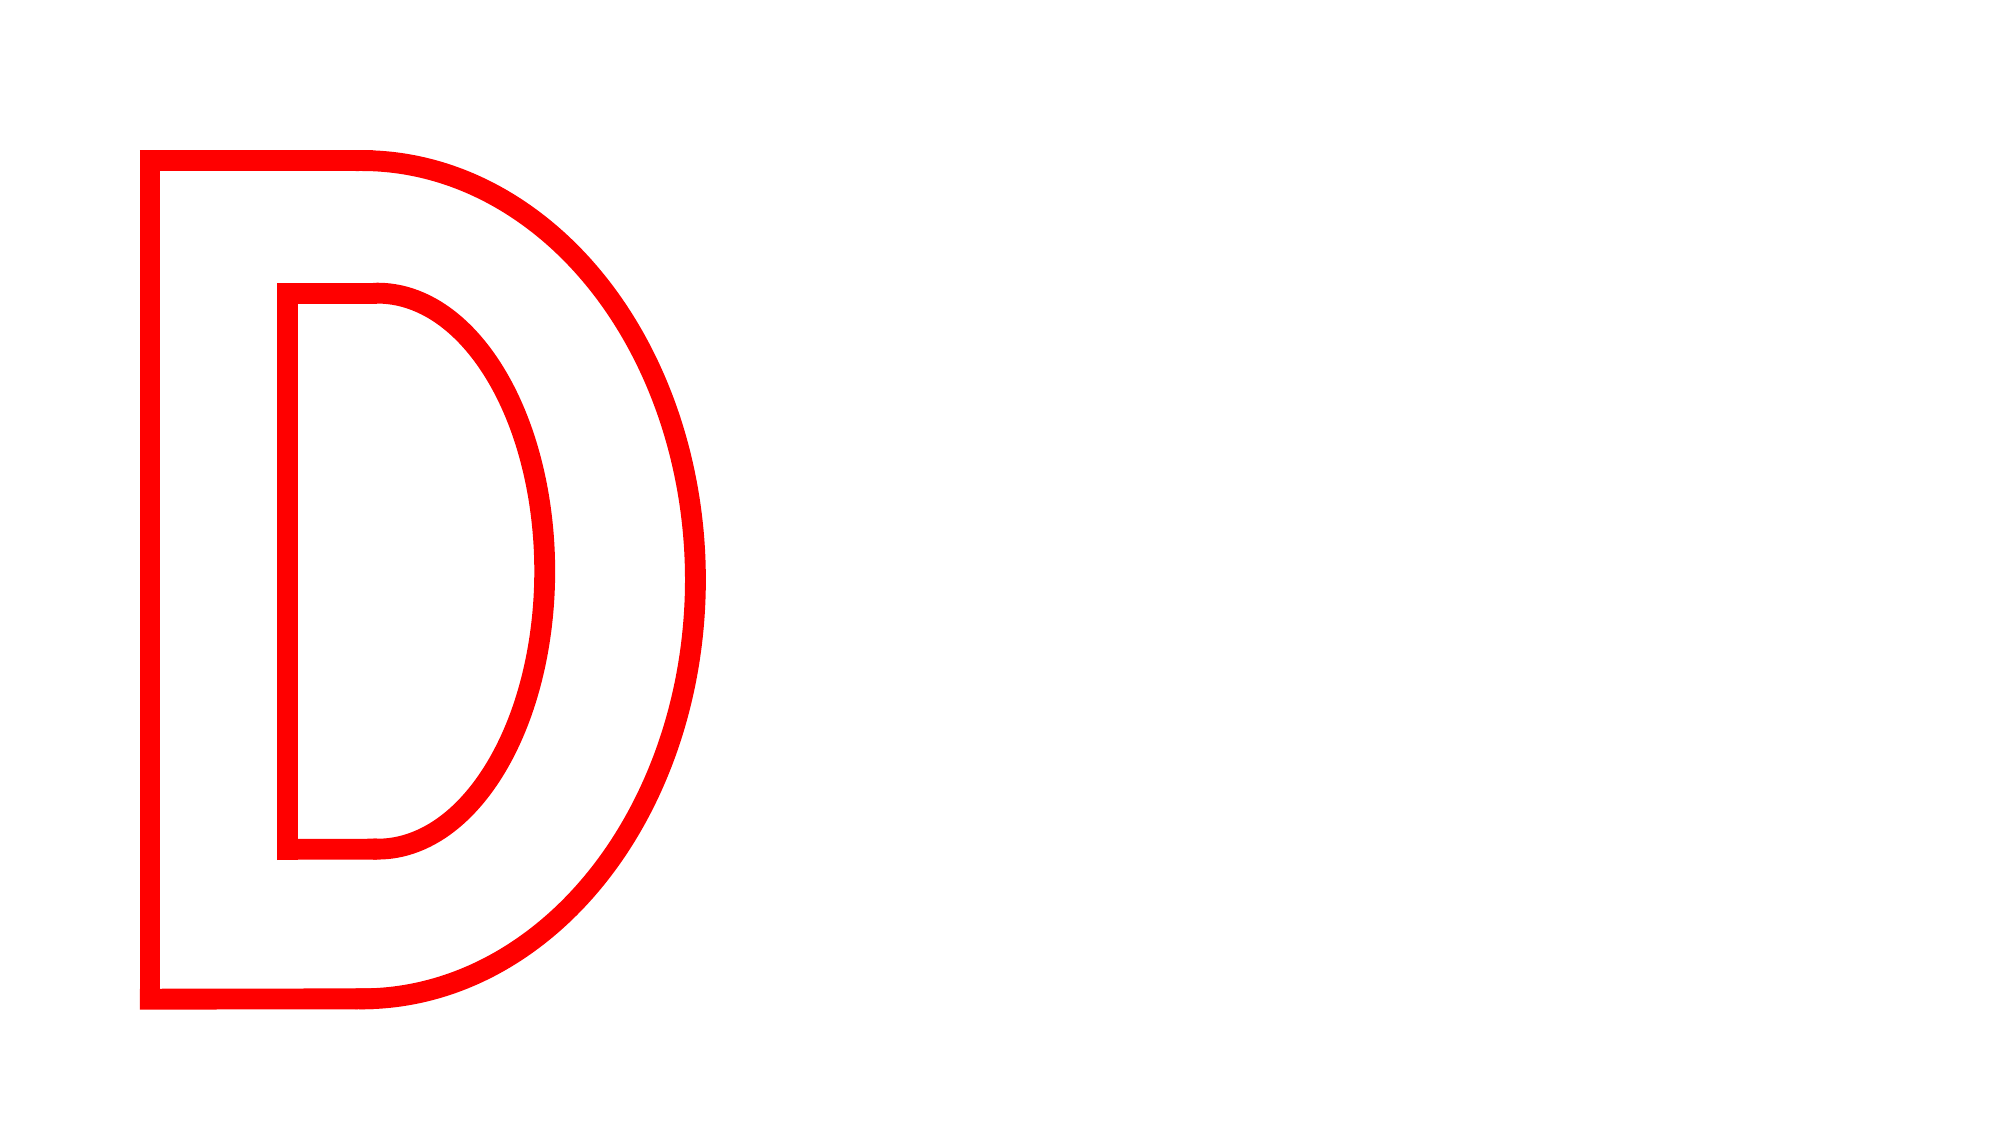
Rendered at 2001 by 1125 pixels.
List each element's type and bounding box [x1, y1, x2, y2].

text_box [355, 160, 696, 1000]
